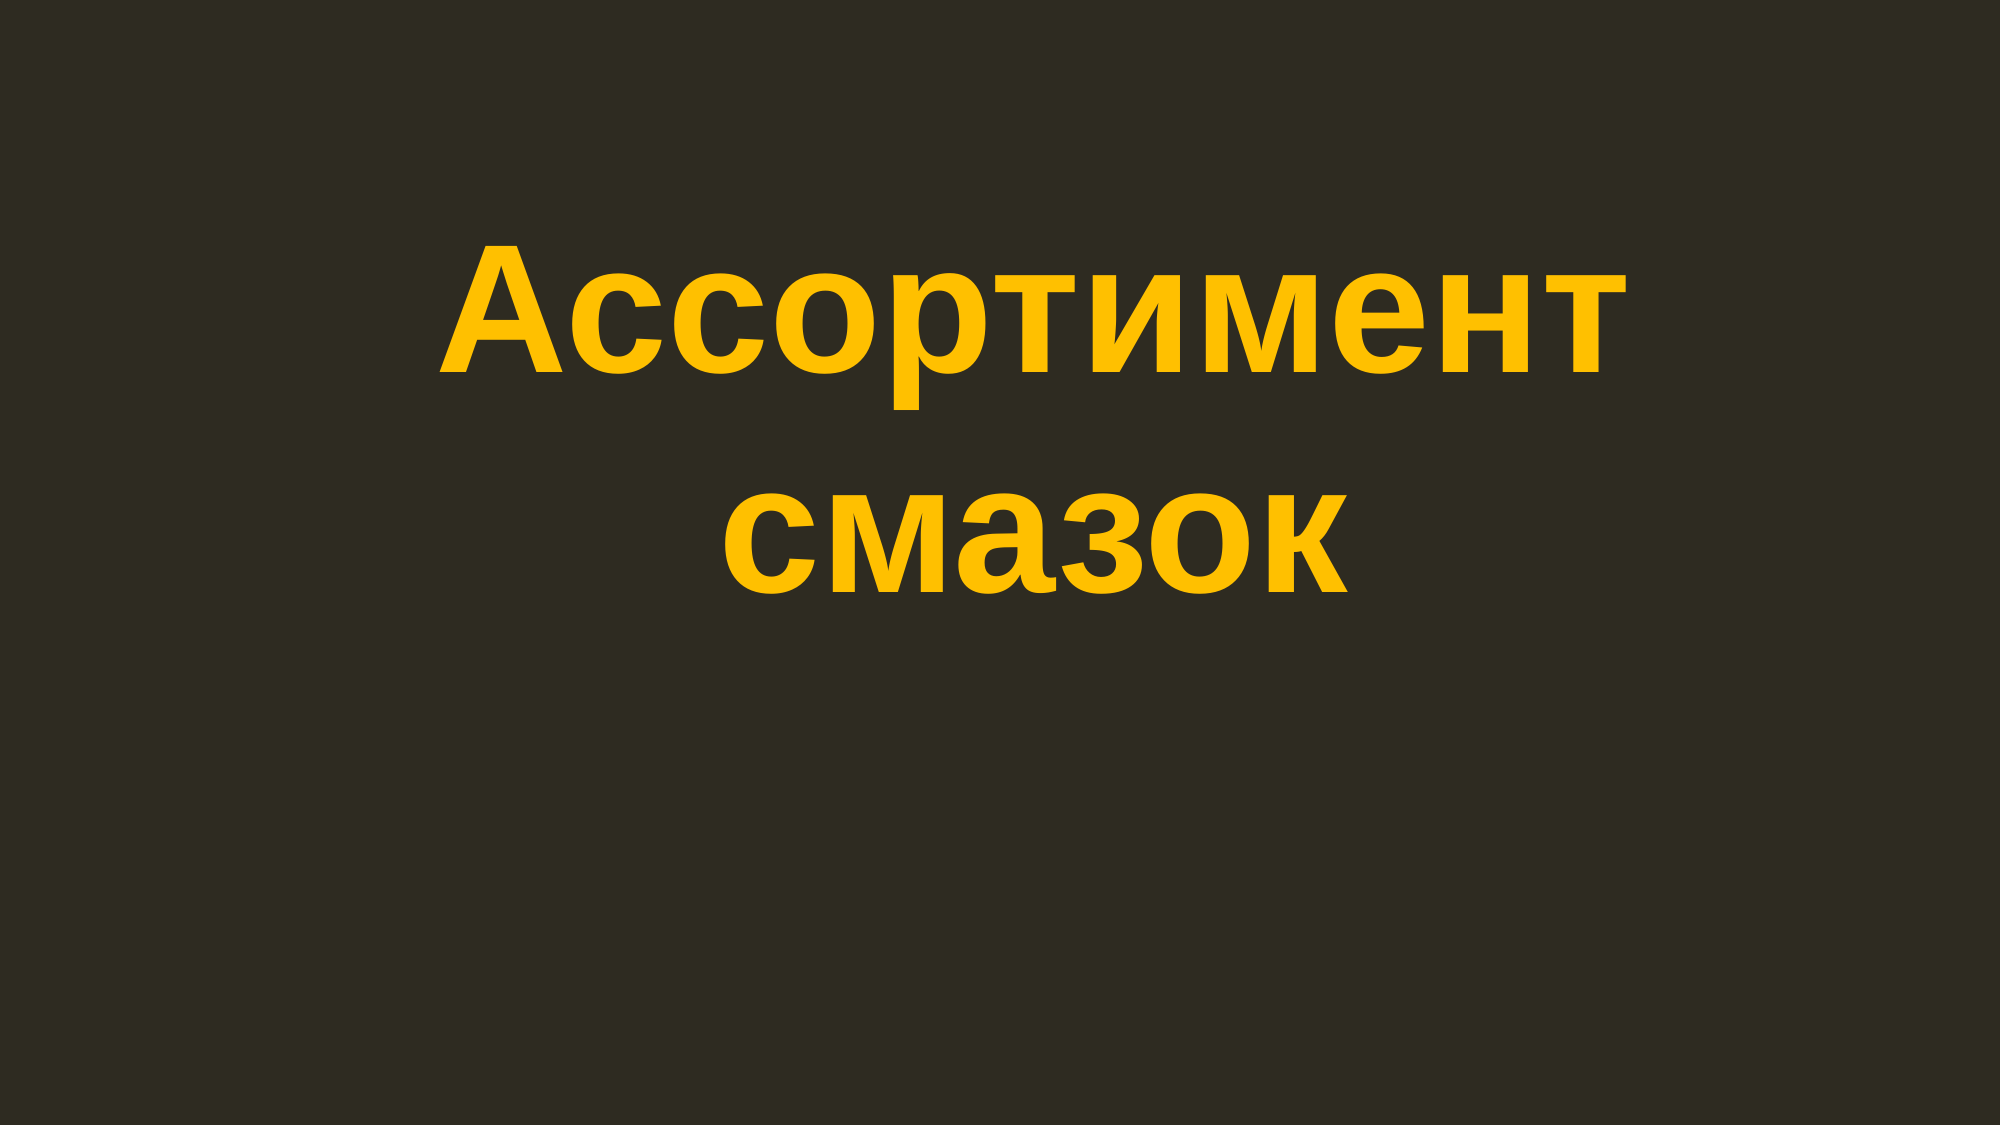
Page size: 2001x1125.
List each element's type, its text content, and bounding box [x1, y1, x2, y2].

text_box Ассортимент смазок [319, 181, 1748, 637]
